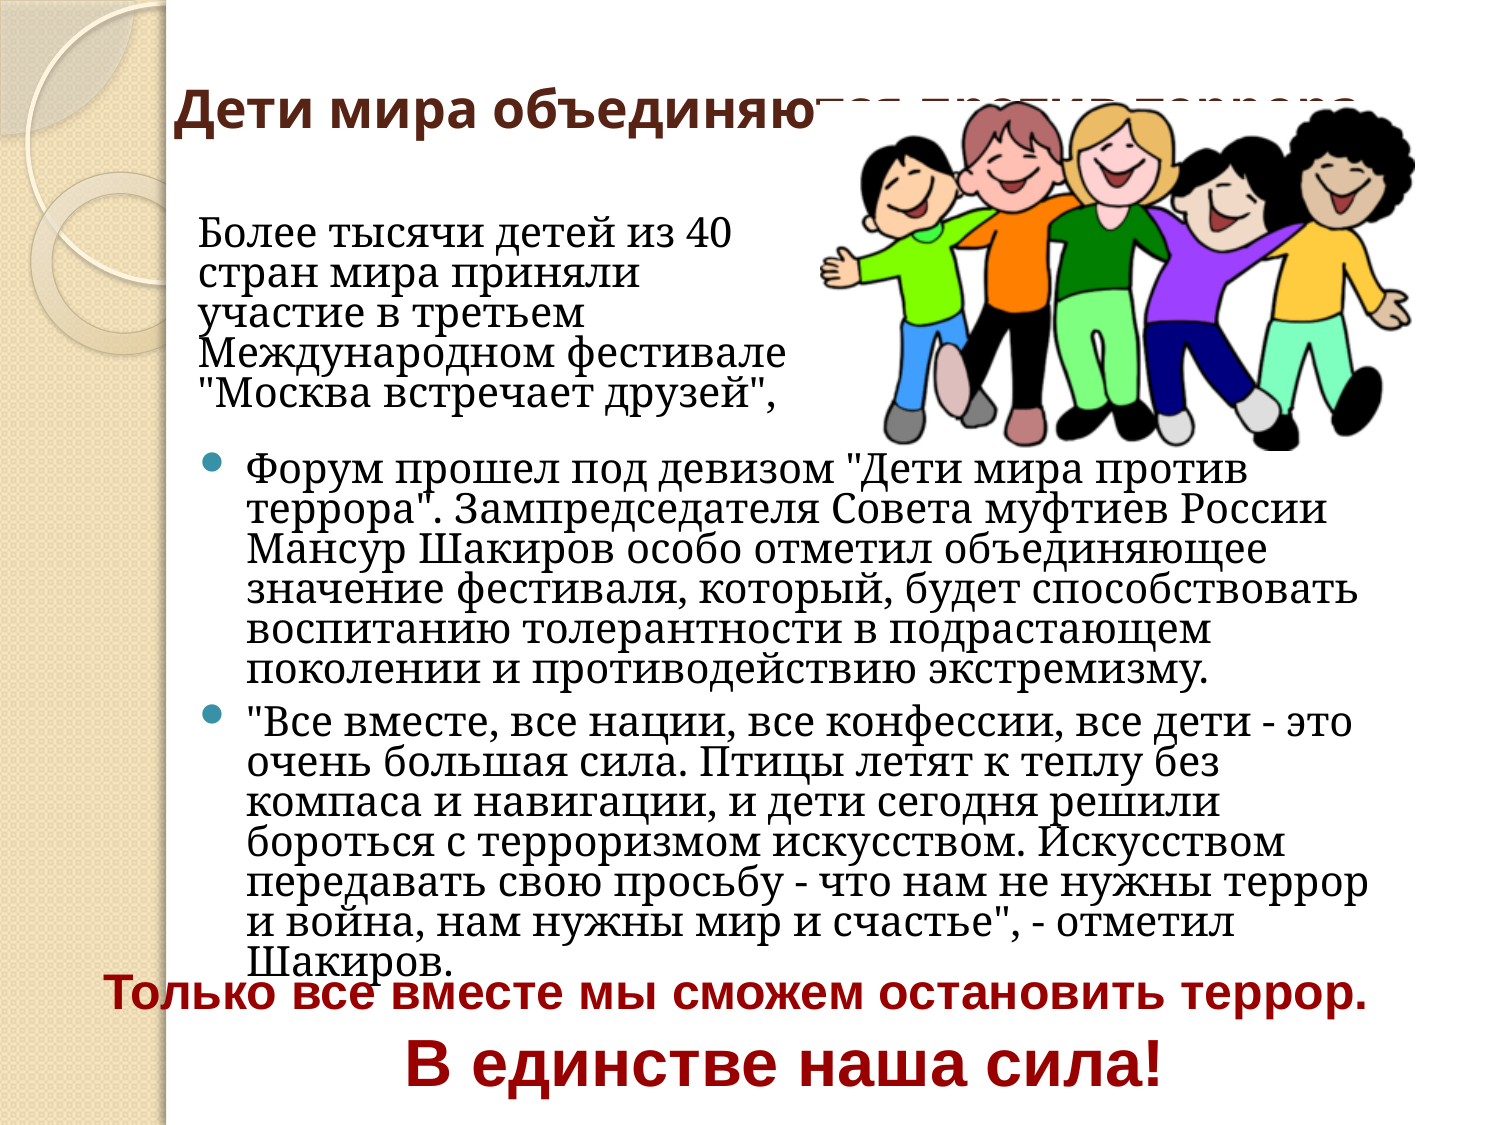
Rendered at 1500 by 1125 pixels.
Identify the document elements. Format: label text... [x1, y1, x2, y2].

title Дети мира объединяются против террора [159, 45, 1466, 233]
text_box Только все вместе мы сможем остановить террор. В единстве наша сила! [88, 952, 1500, 1107]
list Форум прошел под девизом "Дети мира против террора". Зампредседателя Совета муфтиев России Мансур Шакиров особо отметил объединяющее значение фестиваля, который, будет способствовать воспитанию толерантности в подрастающем поколении и противодействию экстремизму. "Все вместе, все нации, все конфессии, все дети - это очень большая сила. Птицы летят к теплу без компаса и навигации, и дети сегодня решили бороться с терроризмом искусством. Искусством передавать свою просьбу - что нам не нужны террор и война, нам нужны мир и счастье", - отметил Шакиров. [170, 444, 1402, 952]
picture [820, 101, 1415, 451]
text_box Более тысячи детей из 40 стран мира приняли участие в третьем Международном фестивале "Москва встречает друзей", [183, 208, 813, 423]
